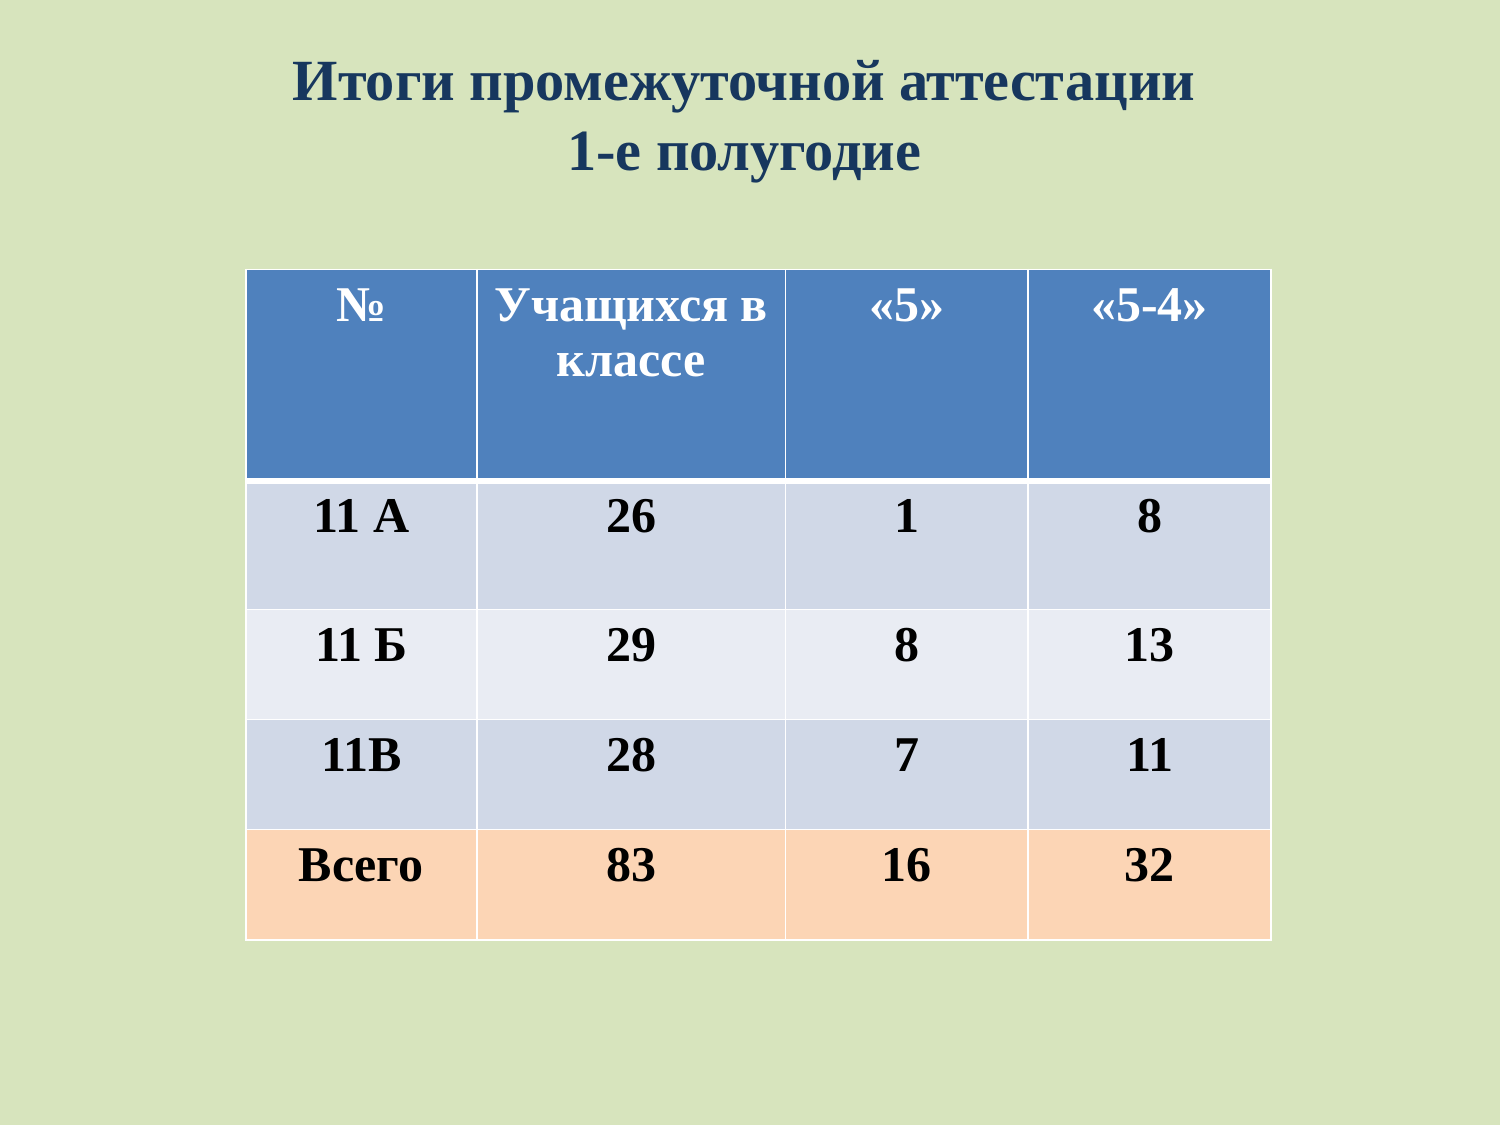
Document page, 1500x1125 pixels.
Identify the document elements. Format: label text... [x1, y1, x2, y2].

table_cell 26 [478, 484, 785, 609]
table_cell 7 [786, 720, 1027, 829]
table_header «5-4» [1029, 270, 1270, 478]
table_cell Всего [247, 830, 476, 939]
table_cell 83 [478, 830, 785, 939]
table_cell 11 [1029, 720, 1270, 829]
table_cell 11 Б [247, 610, 476, 719]
table_header Учащихся в классе [478, 270, 785, 478]
table_cell 16 [786, 830, 1027, 939]
table_cell 11 А [247, 484, 476, 609]
table_cell 8 [1029, 484, 1270, 609]
table_cell 1 [786, 484, 1027, 609]
table_header «5» [786, 270, 1027, 478]
table_cell 32 [1029, 830, 1270, 939]
text_box Итоги промежуточной аттестации 1-е полугодие [46, 35, 1442, 190]
table_cell 28 [478, 720, 785, 829]
table_cell 29 [478, 610, 785, 719]
table_header № [247, 270, 476, 478]
table_cell 8 [786, 610, 1027, 719]
table_cell 13 [1029, 610, 1270, 719]
table_cell 11В [247, 720, 476, 829]
